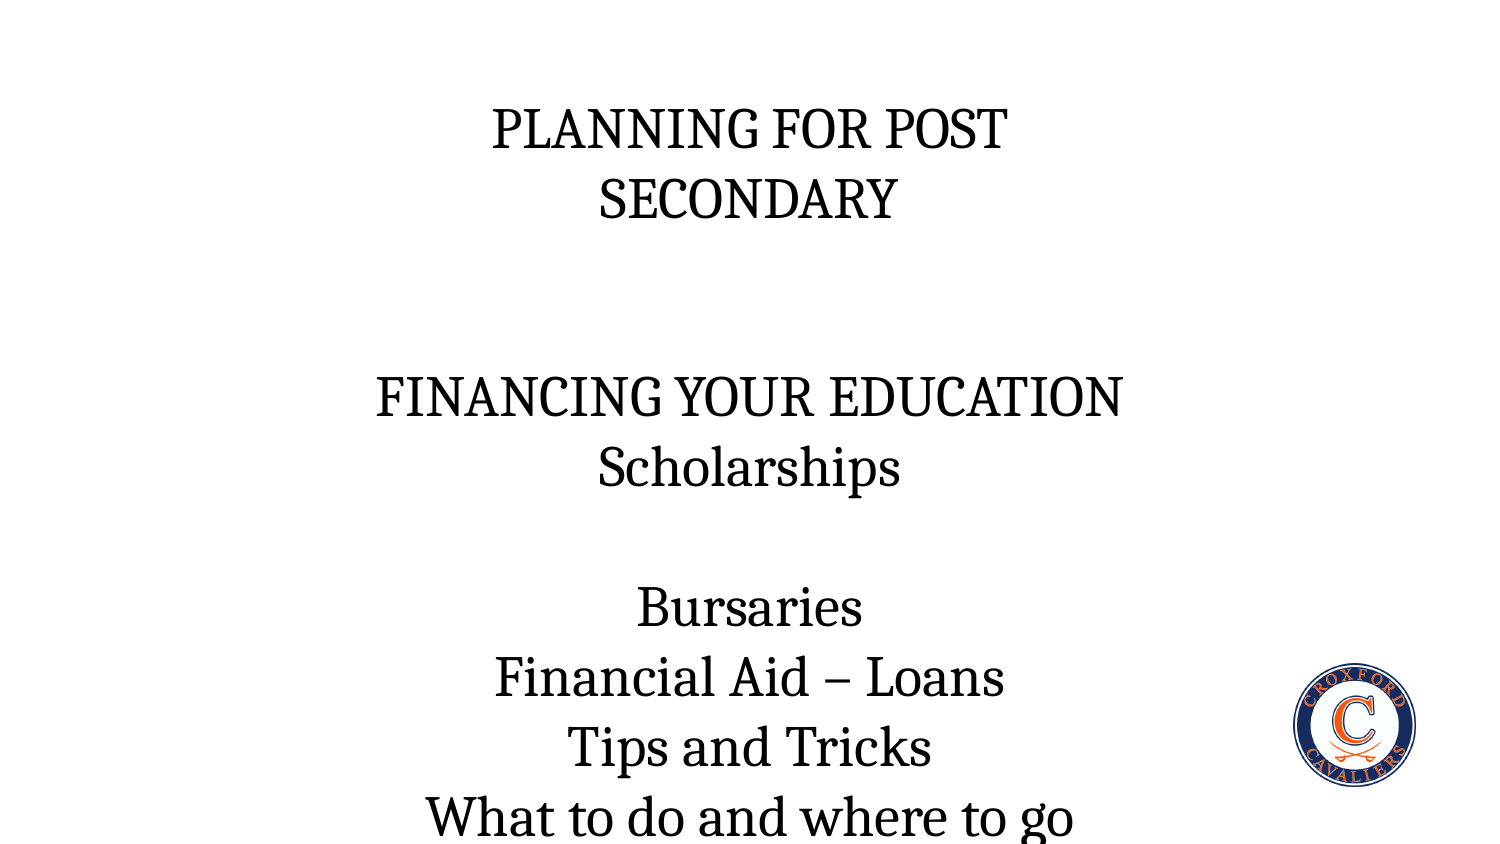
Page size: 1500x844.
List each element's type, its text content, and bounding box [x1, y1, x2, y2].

title FINANCING YOUR EDUCATION Scholarships Bursaries Financial Aid – Loans Tips and Tricks What to do and where to go [285, 343, 1215, 430]
picture [1292, 663, 1417, 787]
title PLANNING FOR POST SECONDARY [351, 75, 1149, 232]
